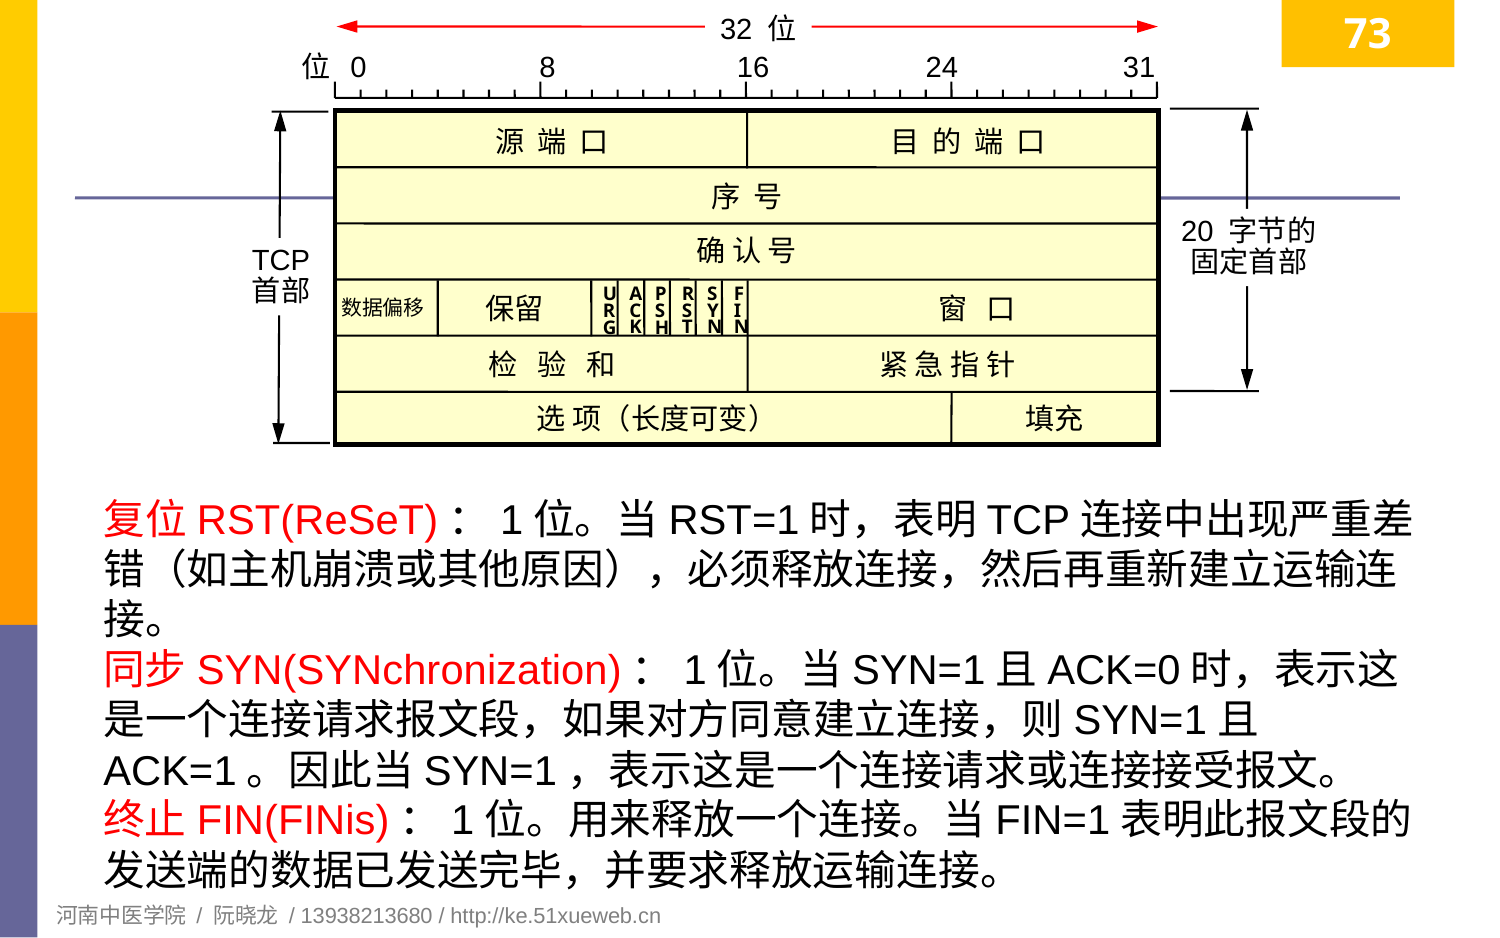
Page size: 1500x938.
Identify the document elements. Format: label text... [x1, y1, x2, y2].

text_box 复位RST(ReSeT)：1位。当RST=1时，表明TCP连接中出现严重差错（如主机崩溃或其他原因），必须释放连接，然后再重新建立运输连接。 同步SYN(SYNchronization)：1位。当SYN=1且ACK=0时，表示这是一个连接请求报文段，如果对方同意建立连接，则SYN=1且ACK=1。因此当SYN=1，表示这是一个连接请求或连接接受报文。 终止FIN(FINis)：1位。用来释放一个连接。当FIN=1表明此报文段的发送端的数据已发送完毕，并要求释放运输连接。 [88, 485, 1436, 901]
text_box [236, 2, 1330, 446]
slide_number 73 [1281, 0, 1455, 68]
